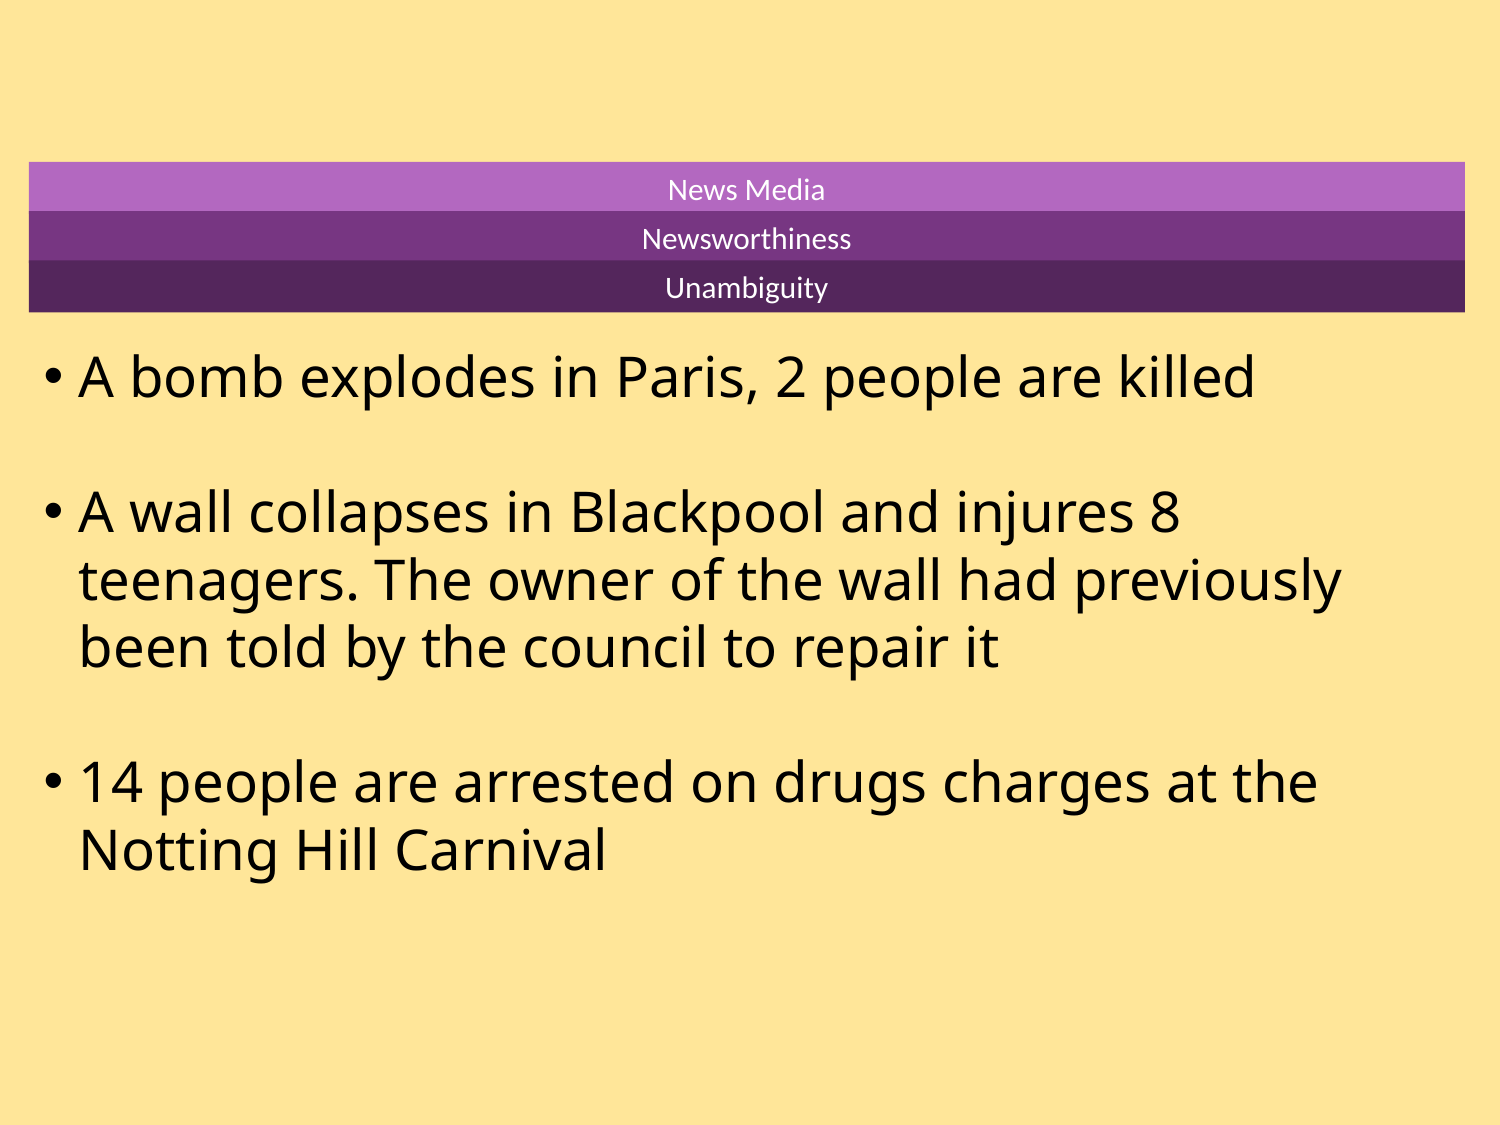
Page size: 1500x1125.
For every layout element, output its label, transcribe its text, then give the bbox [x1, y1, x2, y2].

text_box A bomb explodes in Paris, 2 people are killed A wall collapses in Blackpool and injures 8 teenagers. The owner of the wall had previously been told by the council to repair it 14 people are arrested on drugs charges at the Notting Hill Carnival [28, 334, 1465, 1069]
text_box News Media [28, 161, 1465, 211]
text_box Newsworthiness [28, 211, 1465, 260]
text_box Unambiguity [28, 260, 1466, 313]
